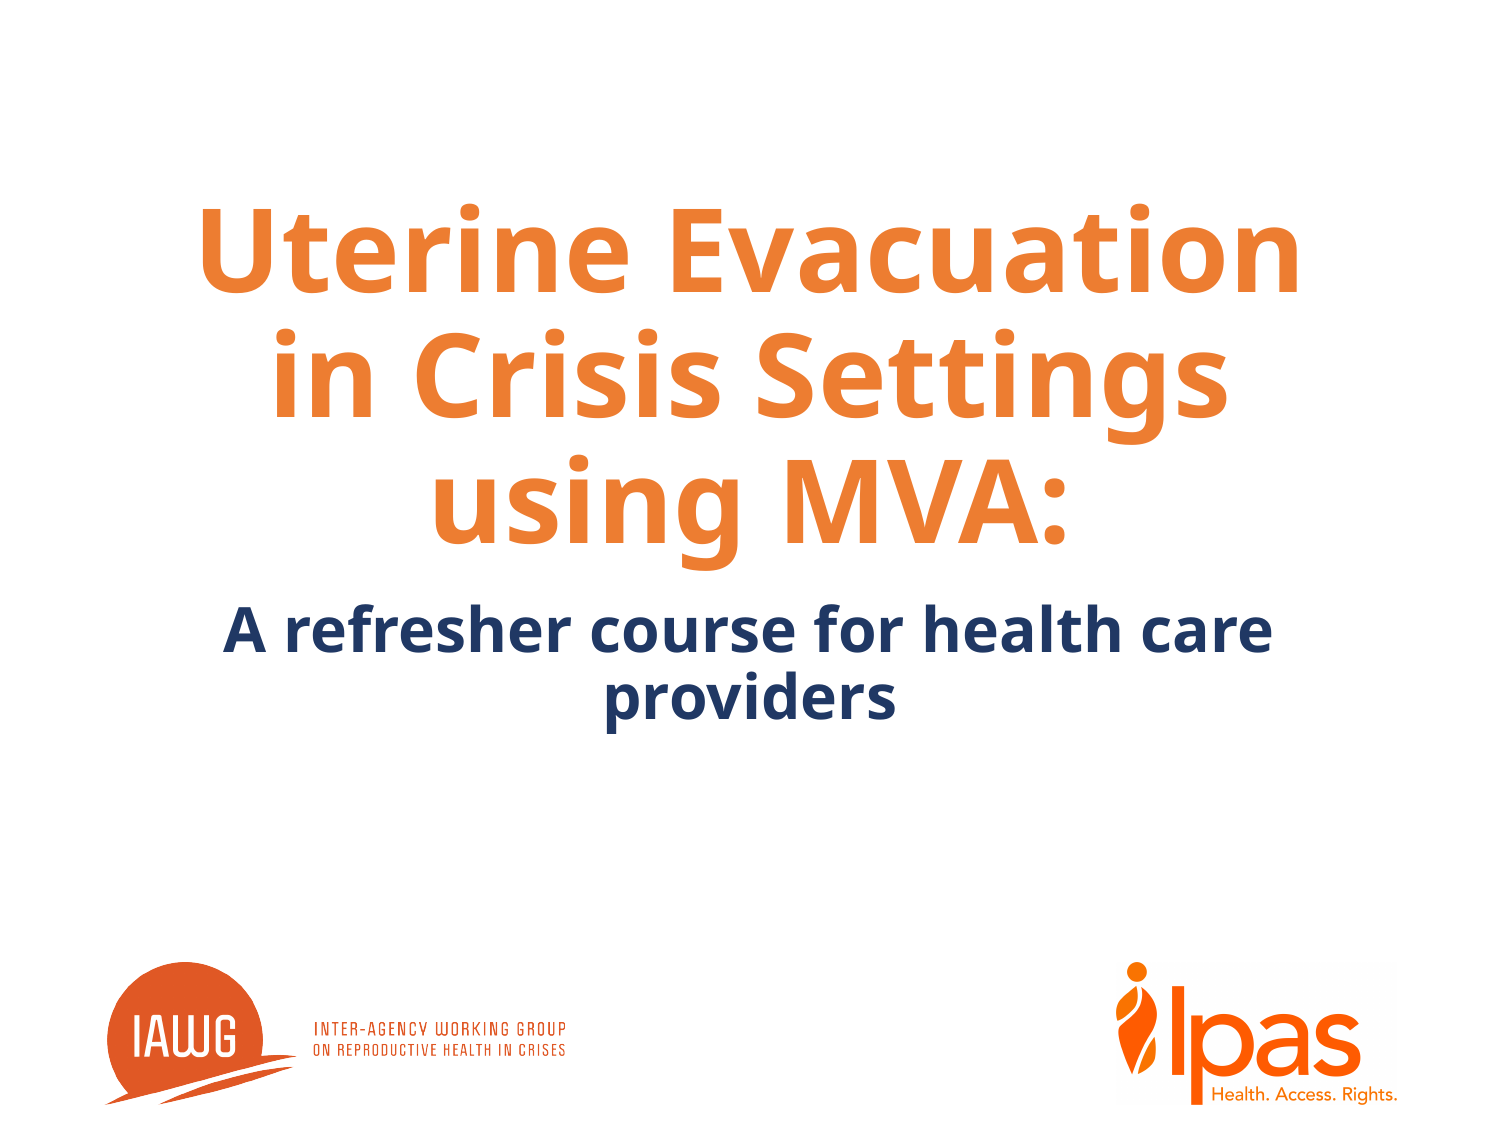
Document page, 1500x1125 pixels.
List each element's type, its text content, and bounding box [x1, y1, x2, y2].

title Uterine Evacuation in Crisis Settings using MVA: [112, 184, 1388, 576]
picture [104, 962, 565, 1105]
picture [1116, 962, 1397, 1105]
subtitle A refresher course for health care providers [187, 590, 1313, 863]
